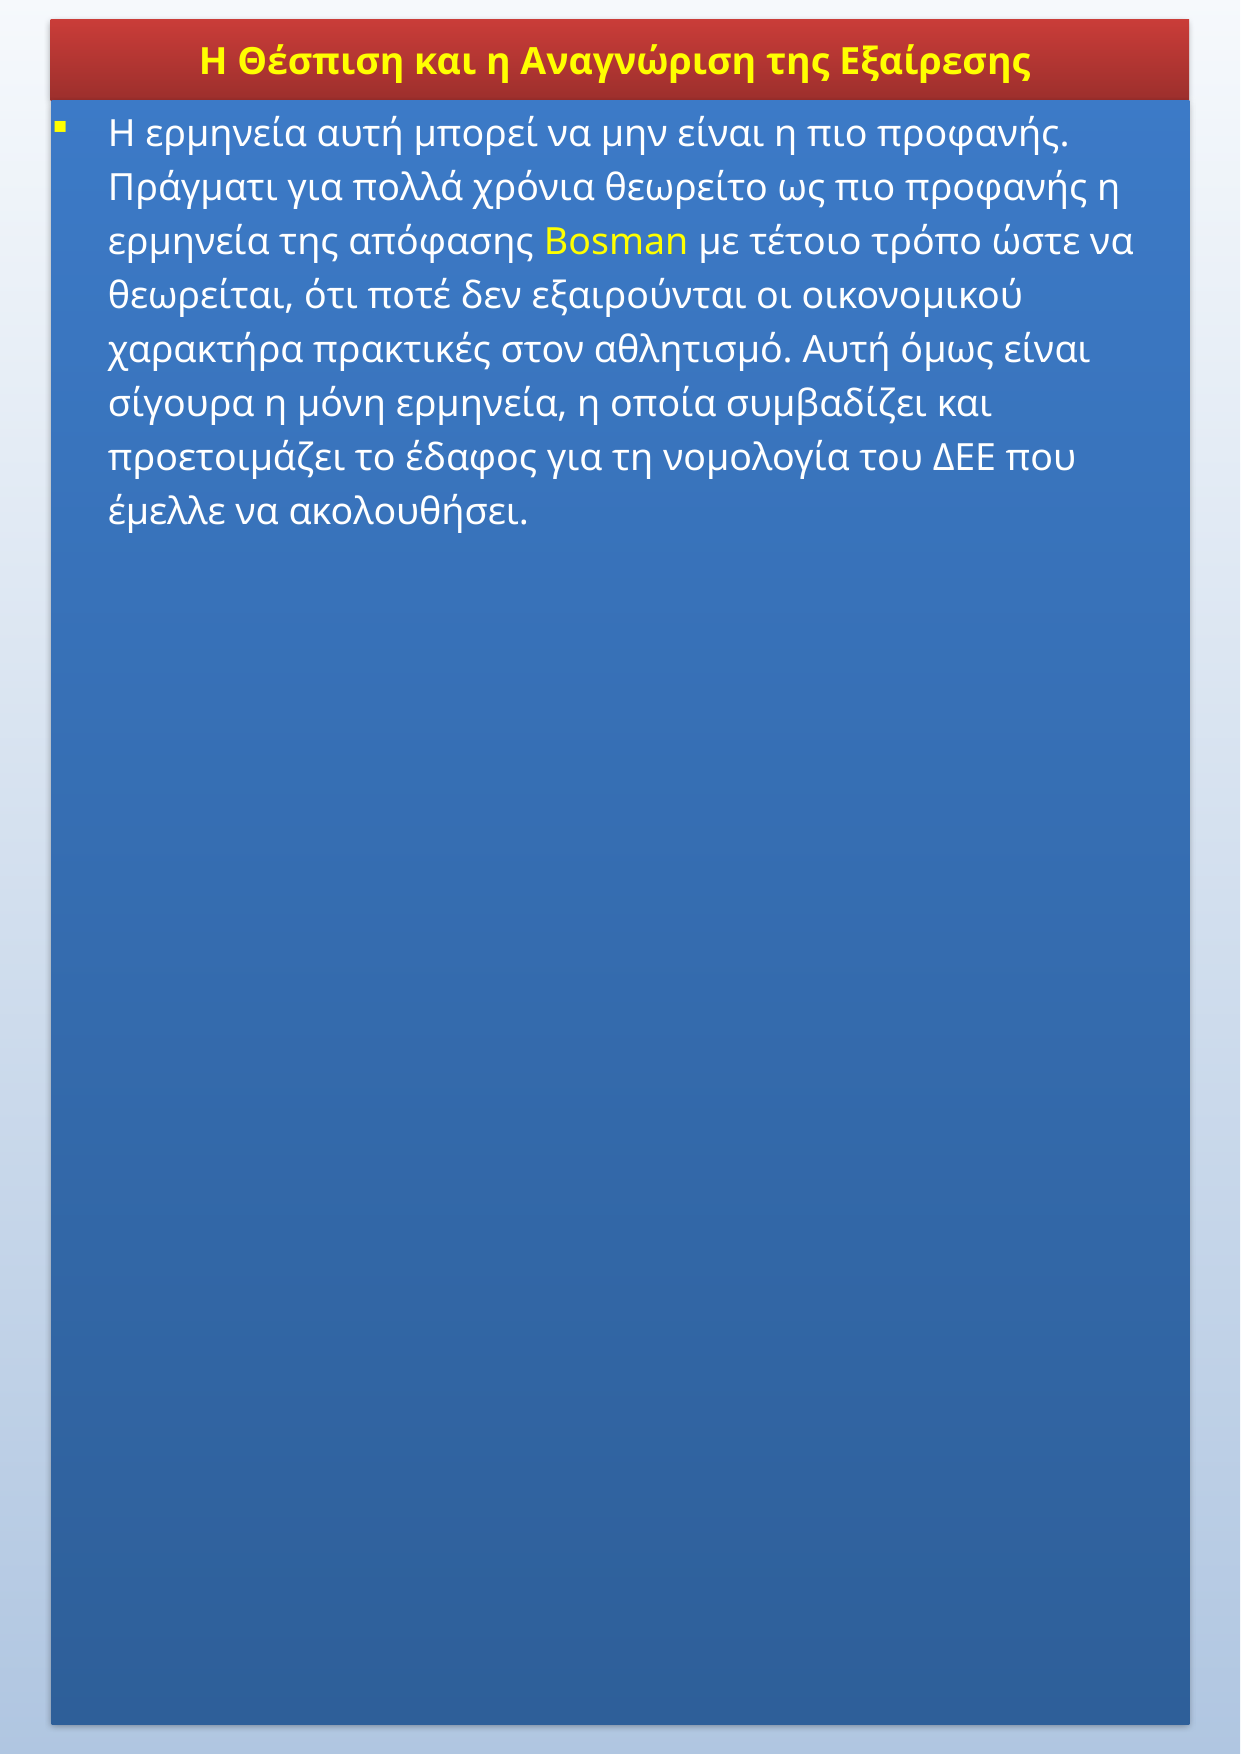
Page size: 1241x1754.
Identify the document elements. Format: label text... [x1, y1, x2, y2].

text_box Η Θέσπιση και η Αναγνώριση της Εξαίρεσης [50, 19, 1190, 99]
text_box Η ερμηνεία αυτή μπορεί να μην είναι η πιο προφανής. Πράγματι για πολλά χρόνια θεωρείτο ως πιο προφανής η ερμηνεία της απόφασης Bosman με τέτοιο τρόπο ώστε να θεωρείται, ότι ποτέ δεν εξαιρούνται οι οικονομικού χαρακτήρα πρακτικές στον αθλητισμό. Αυτή όμως είναι σίγουρα η μόνη ερμηνεία, η οποία συμβαδίζει και προετοιμάζει το έδαφος για τη νομολογία του ΔΕΕ που έμελλε να ακολουθήσει. [51, 100, 1190, 1725]
